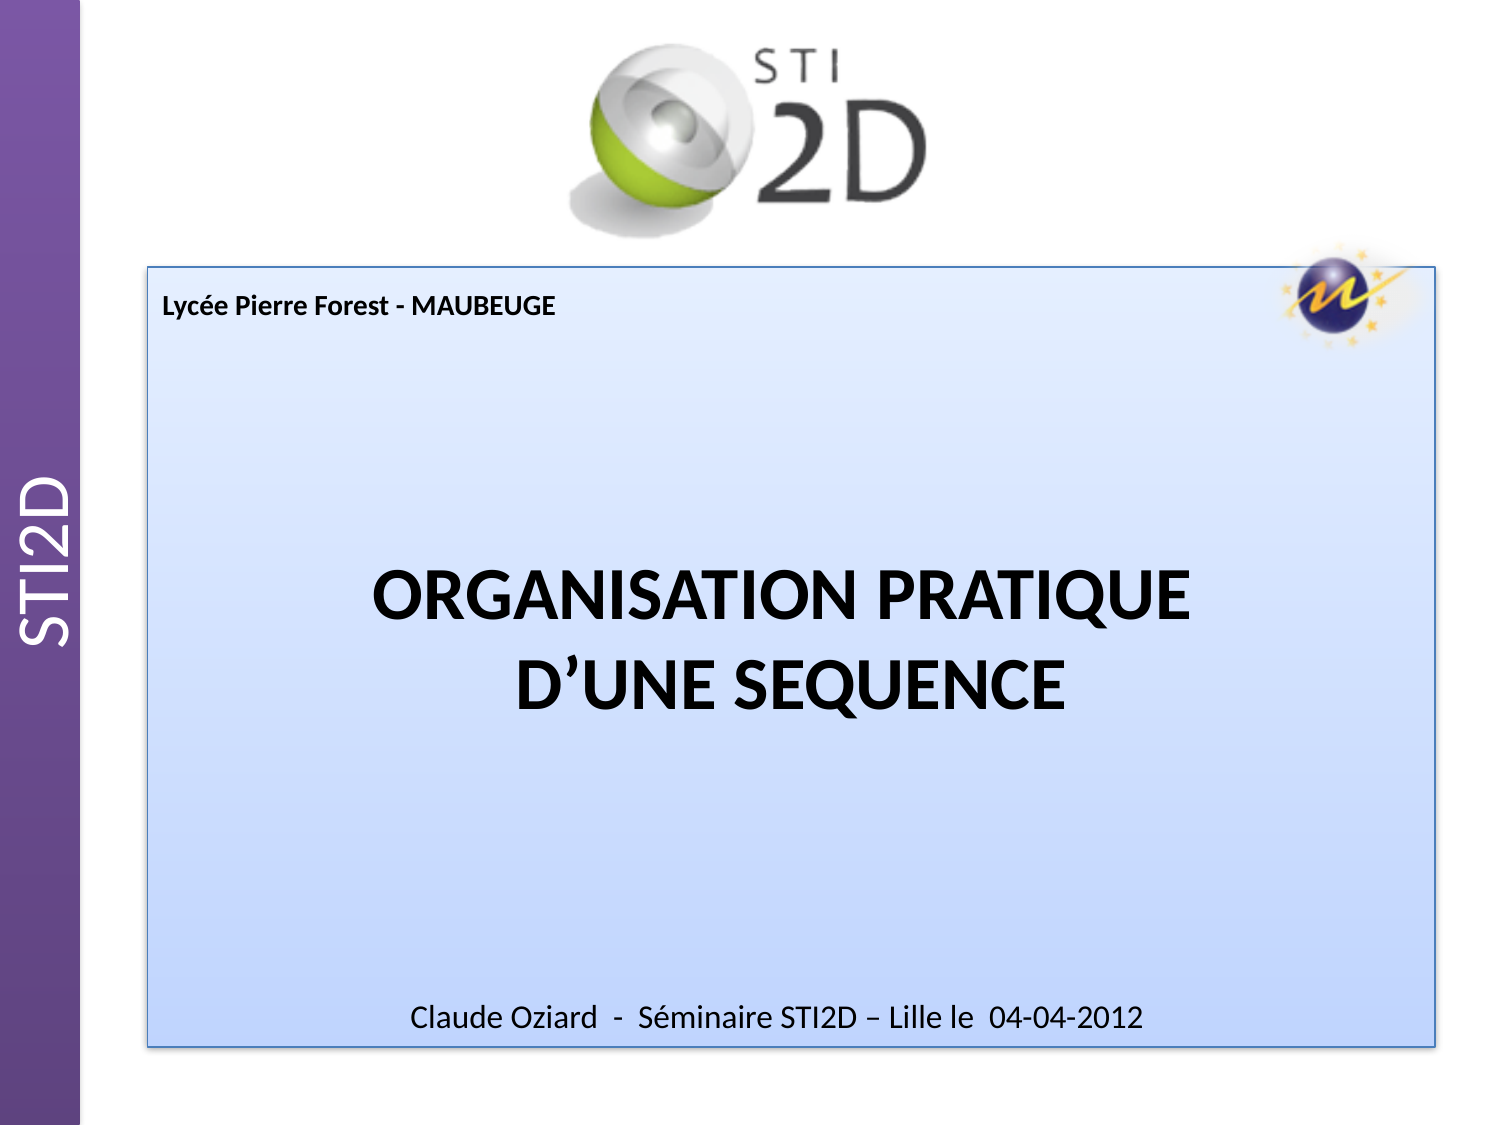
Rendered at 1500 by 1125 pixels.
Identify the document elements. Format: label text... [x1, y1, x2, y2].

picture [560, 38, 932, 245]
text_box ORGANISATION PRATIQUE D’UNE SEQUENCE [147, 266, 1436, 1048]
text_box STI2D [0, 0, 80, 1125]
picture [1257, 231, 1447, 364]
text_box Lycée Pierre Forest - MAUBEUGE [147, 278, 715, 329]
text_box Claude Oziard - Séminaire STI2D – Lille le 04-04-2012 [395, 987, 1223, 1043]
